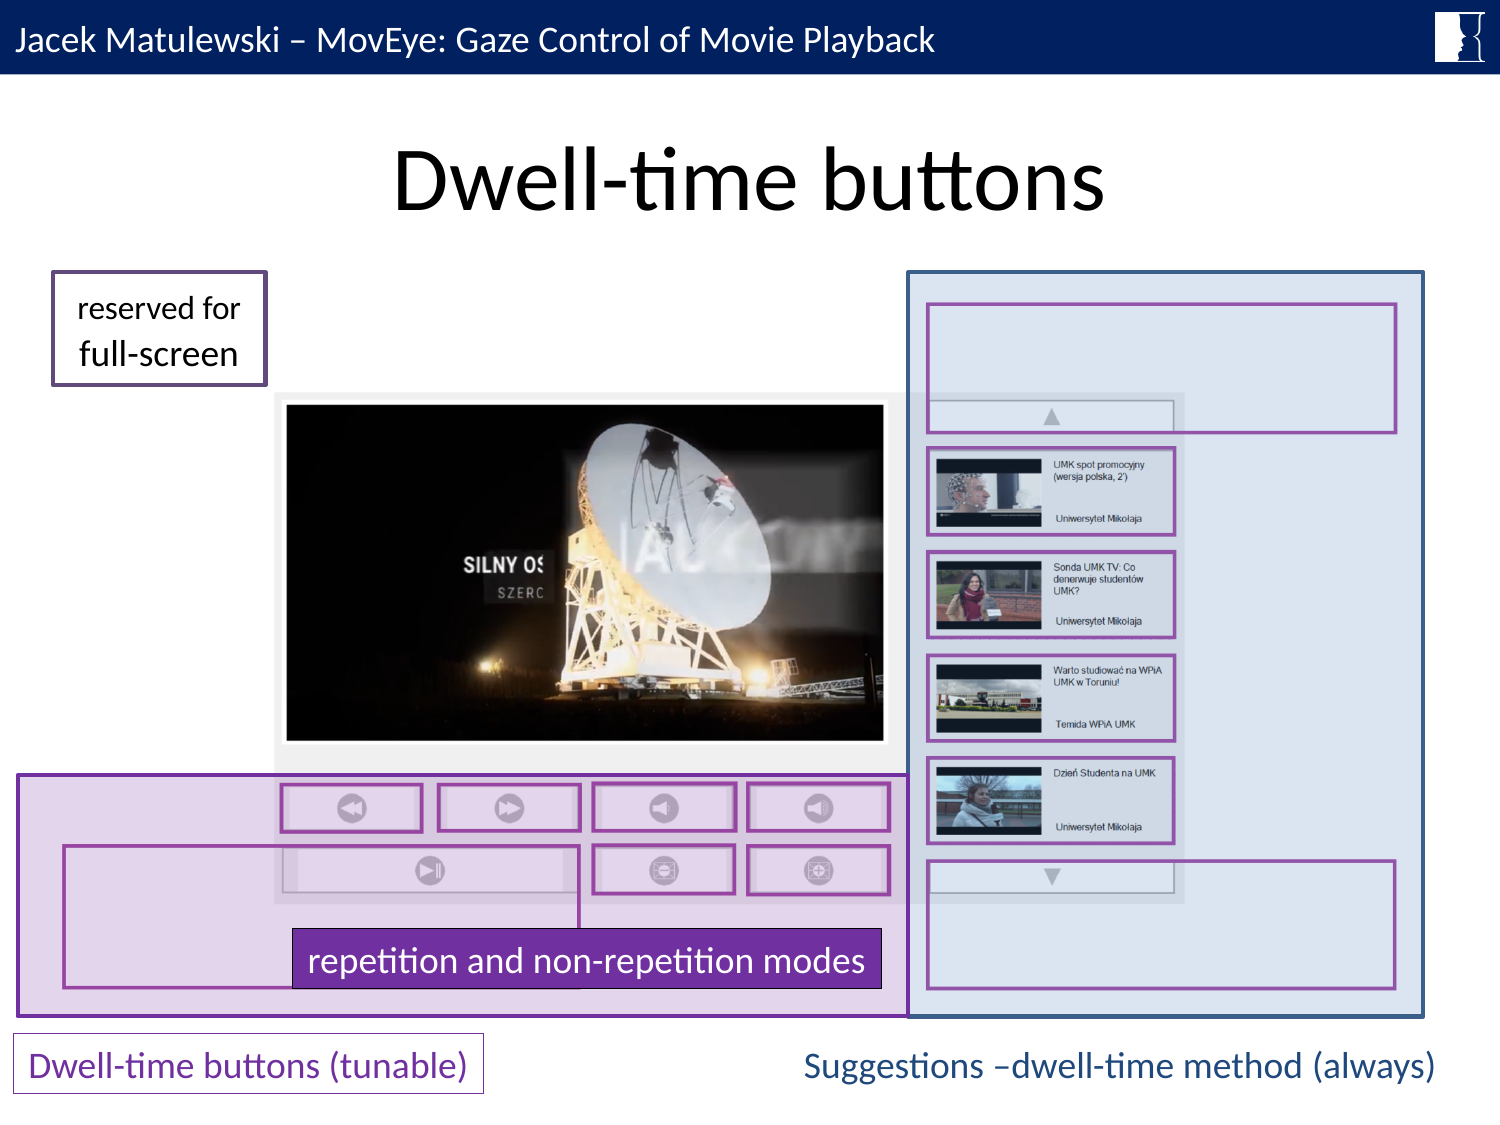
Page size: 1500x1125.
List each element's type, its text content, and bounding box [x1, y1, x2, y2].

picture [52, 295, 785, 774]
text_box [5, 774, 909, 1095]
title Dwell-time buttons [75, 83, 1425, 268]
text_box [52, 272, 266, 386]
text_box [0, 0, 1500, 75]
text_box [785, 272, 1456, 1095]
